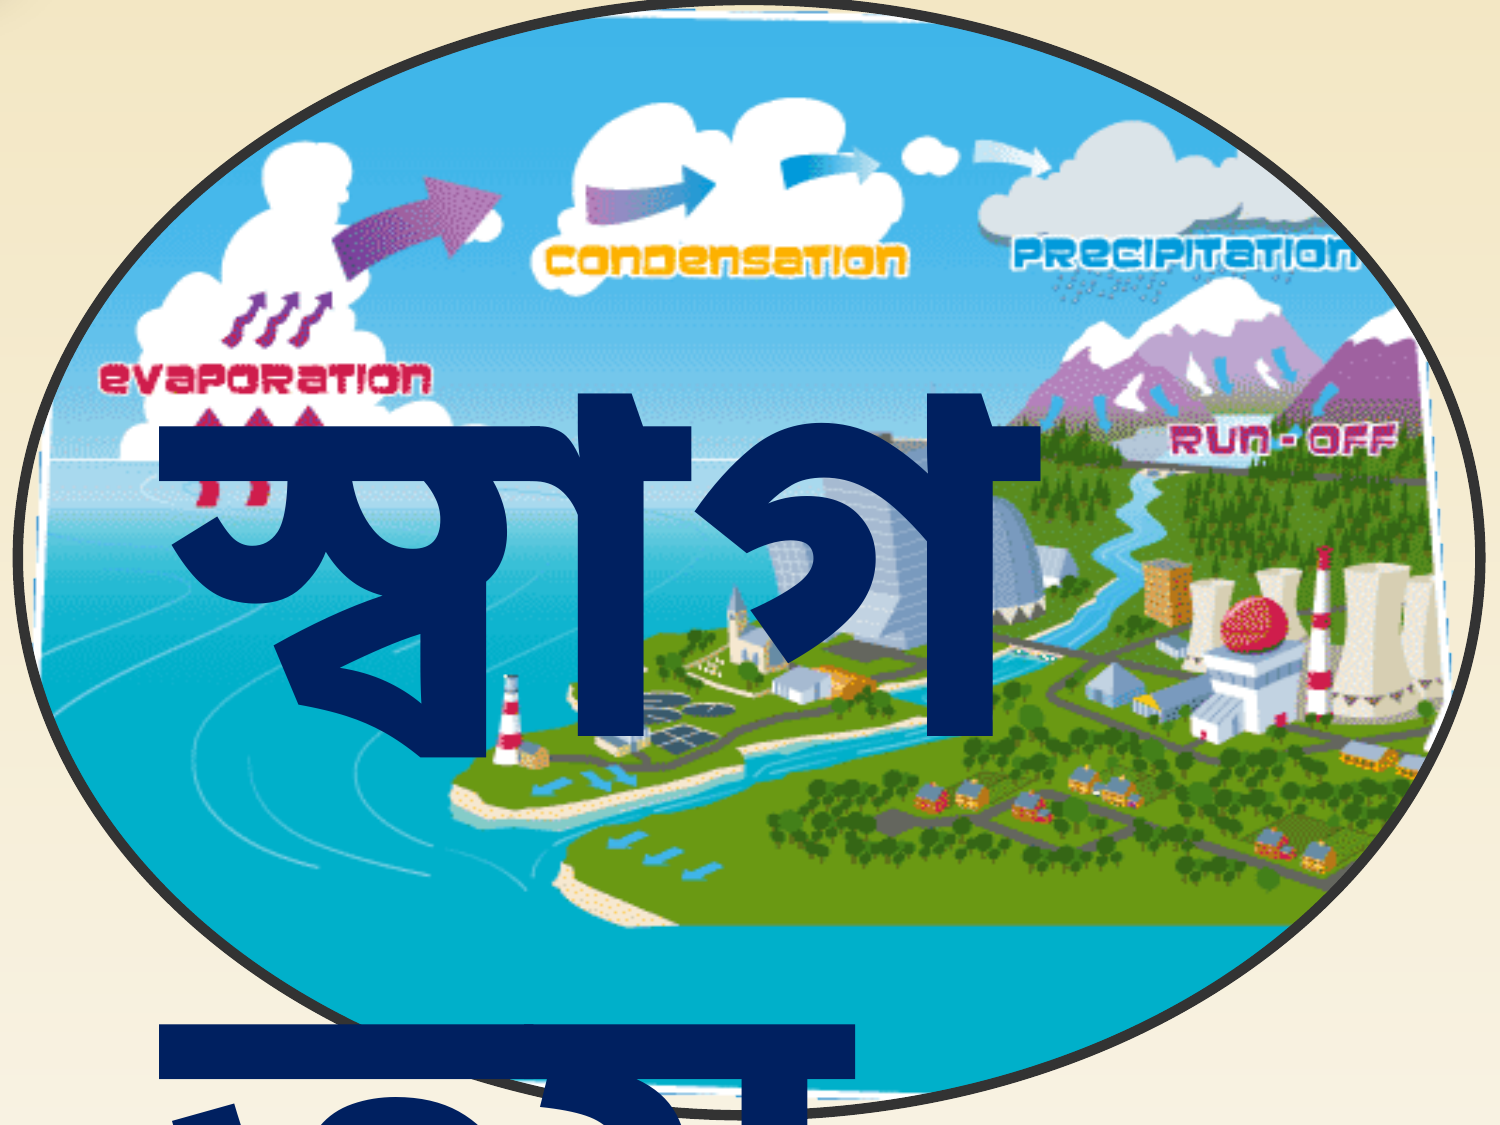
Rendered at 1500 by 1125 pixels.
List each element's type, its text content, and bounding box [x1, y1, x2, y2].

text_box স্বাগতম [149, 1117, 1350, 1125]
picture [17, 0, 1481, 1116]
